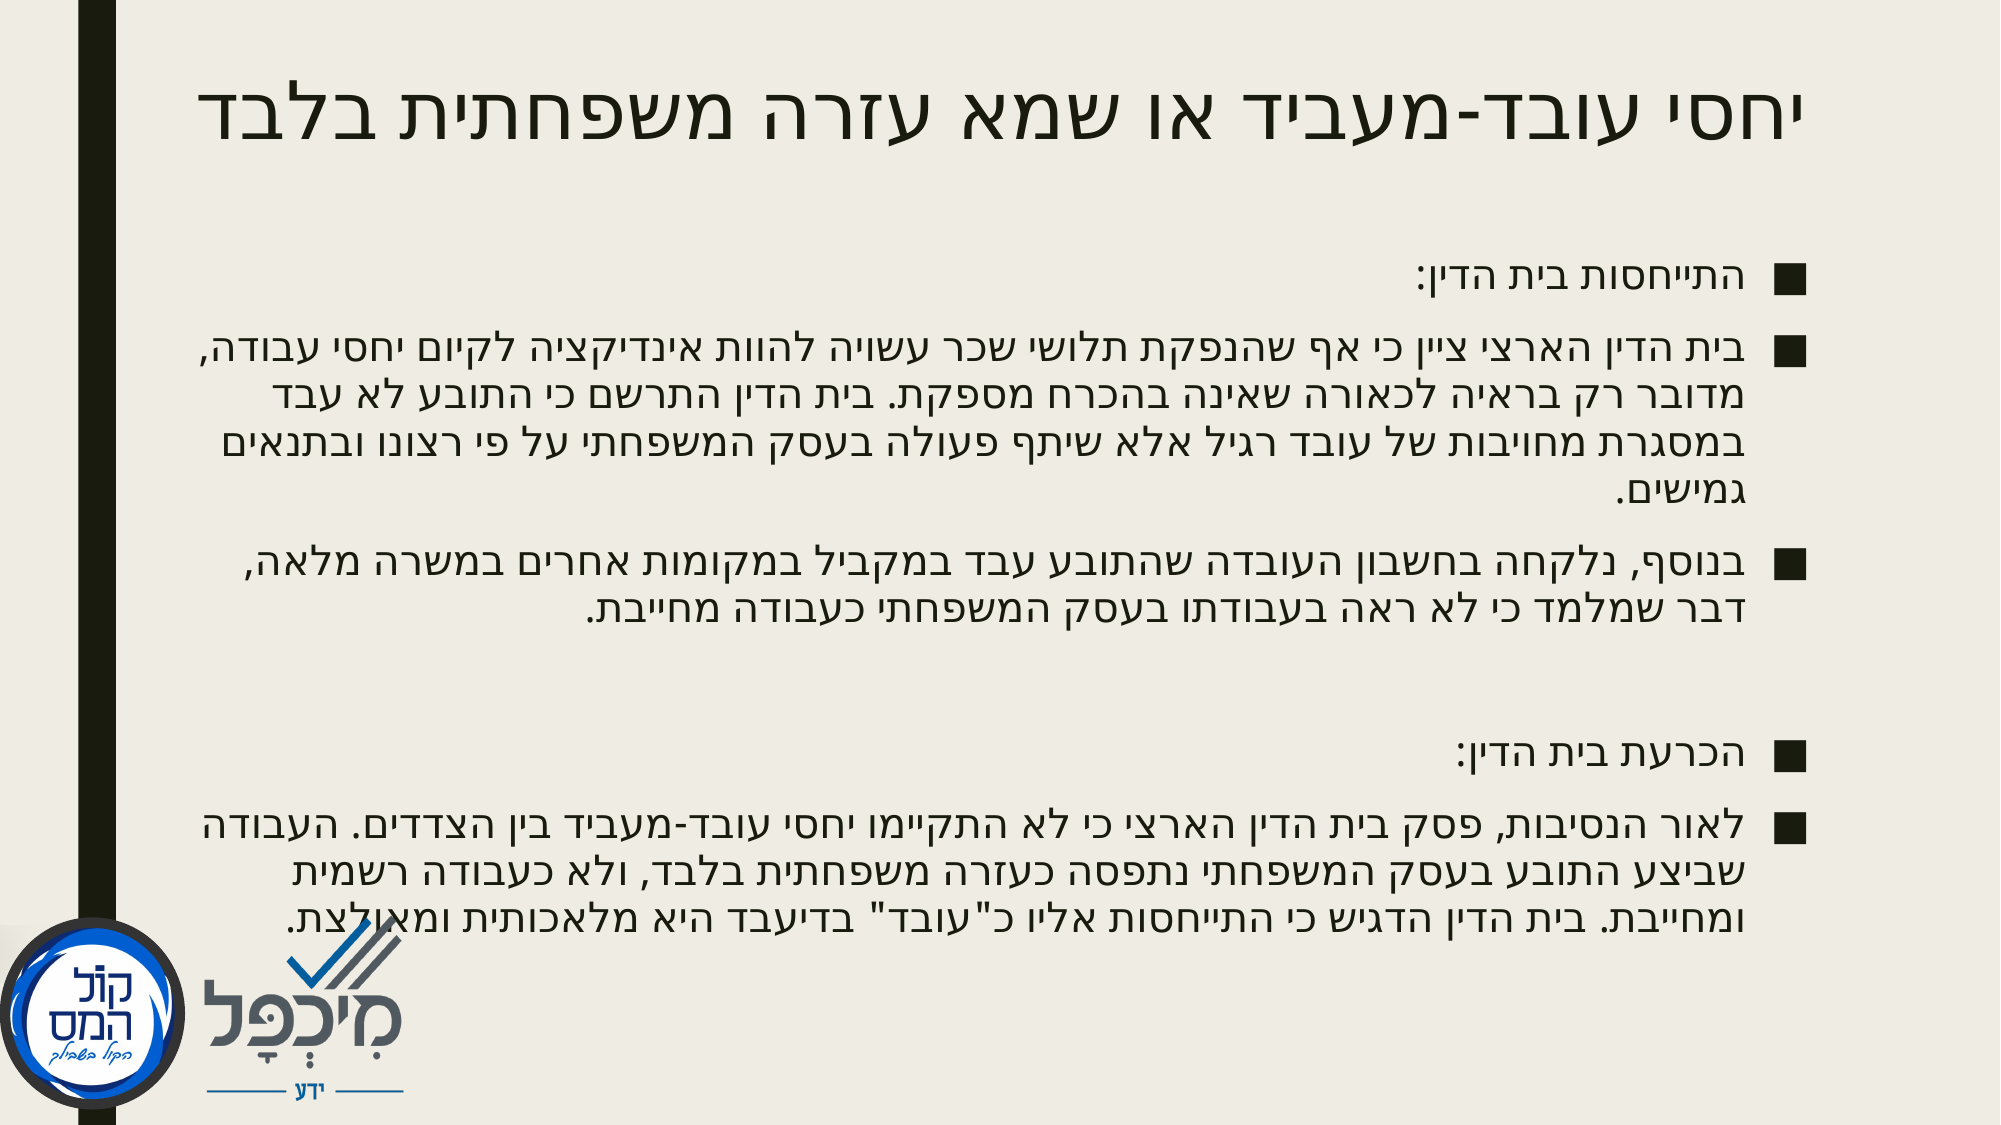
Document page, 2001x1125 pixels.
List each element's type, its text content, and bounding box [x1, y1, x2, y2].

list התייחסות בית הדין: בית הדין הארצי ציין כי אף שהנפקת תלושי שכר עשויה להוות אינדיקציה לקיום יחסי עבודה, מדובר רק בראיה לכאורה שאינה בהכרח מספקת. בית הדין התרשם כי התובע לא עבד במסגרת מחויבות של עובד רגיל אלא שיתף פעולה בעסק המשפחתי על פי רצונו ובתנאים גמישים. בנוסף, נלקחה בחשבון העובדה שהתובע עבד במקביל במקומות אחרים במשרה מלאה, דבר שמלמד כי לא ראה בעבודתו בעסק המשפחתי כעבודה מחייבת. הכרעת בית הדין: לאור הנסיבות, פסק בית הדין הארצי כי לא התקיימו יחסי עובד-מעביד בין הצדדים. העבודה שביצע התובע בעסק המשפחתי נתפסה כעזרה משפחתית בלבד, ולא כעבודה רשמית ומחייבת. בית הדין הדגיש כי התייחסות אליו כ"עובד" בדיעבד היא מלאכותית ומאולצת. [179, 244, 1825, 997]
title יחסי עובד-מעביד או שמא עזרה משפחתית בלבד [179, 62, 1825, 244]
picture [200, 911, 411, 1105]
picture [4, 922, 180, 1105]
